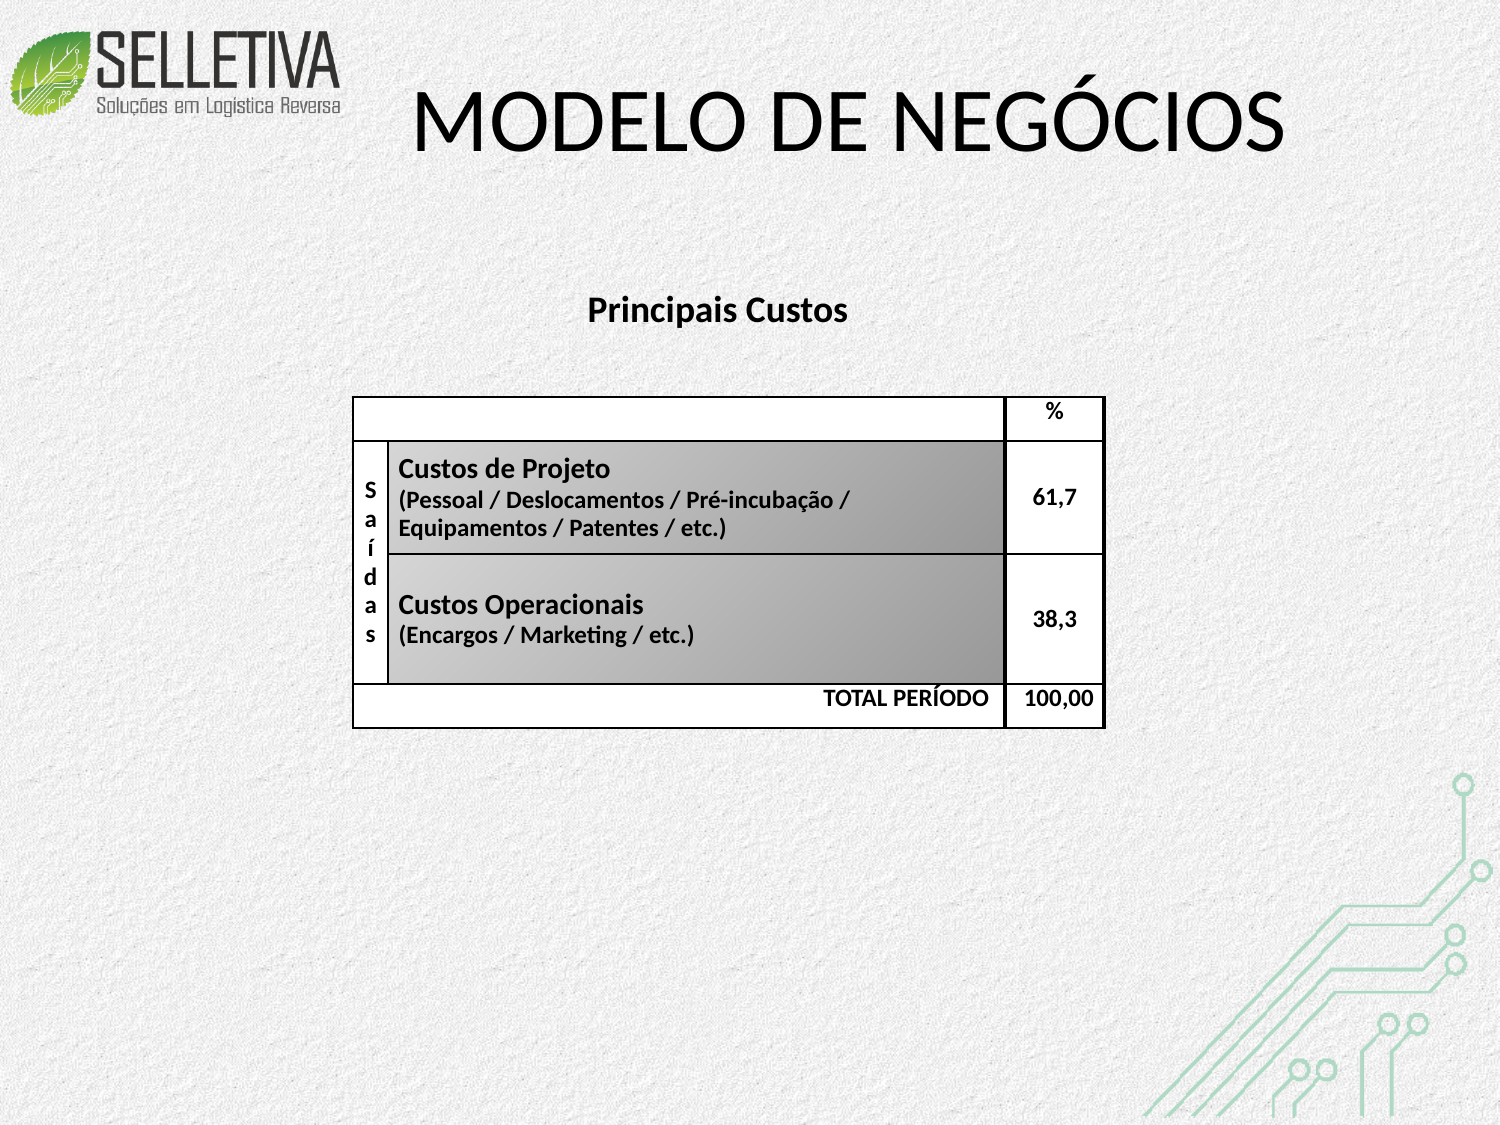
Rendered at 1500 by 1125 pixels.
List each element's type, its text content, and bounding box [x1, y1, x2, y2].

picture [0, 0, 1500, 1125]
text_box Principais Custos [572, 277, 963, 338]
table_cell 100,00 [1007, 685, 1102, 727]
table_header [354, 398, 1003, 440]
table_cell 61,7 [1007, 442, 1102, 553]
table_cell Saídas [354, 442, 387, 683]
table_cell 38,3 [1007, 555, 1102, 683]
table_cell Custos de Projeto (Pessoal / Deslocamentos / Pré-incubação / Equipamentos / Patentes / etc.) [389, 442, 1003, 553]
table_cell TOTAL PERÍODO [354, 685, 1003, 727]
title MODELO DE NEGÓCIOS [311, 20, 1388, 209]
table_header % [1007, 398, 1102, 440]
table_cell Custos Operacionais (Encargos / Marketing / etc.) [389, 555, 1003, 683]
